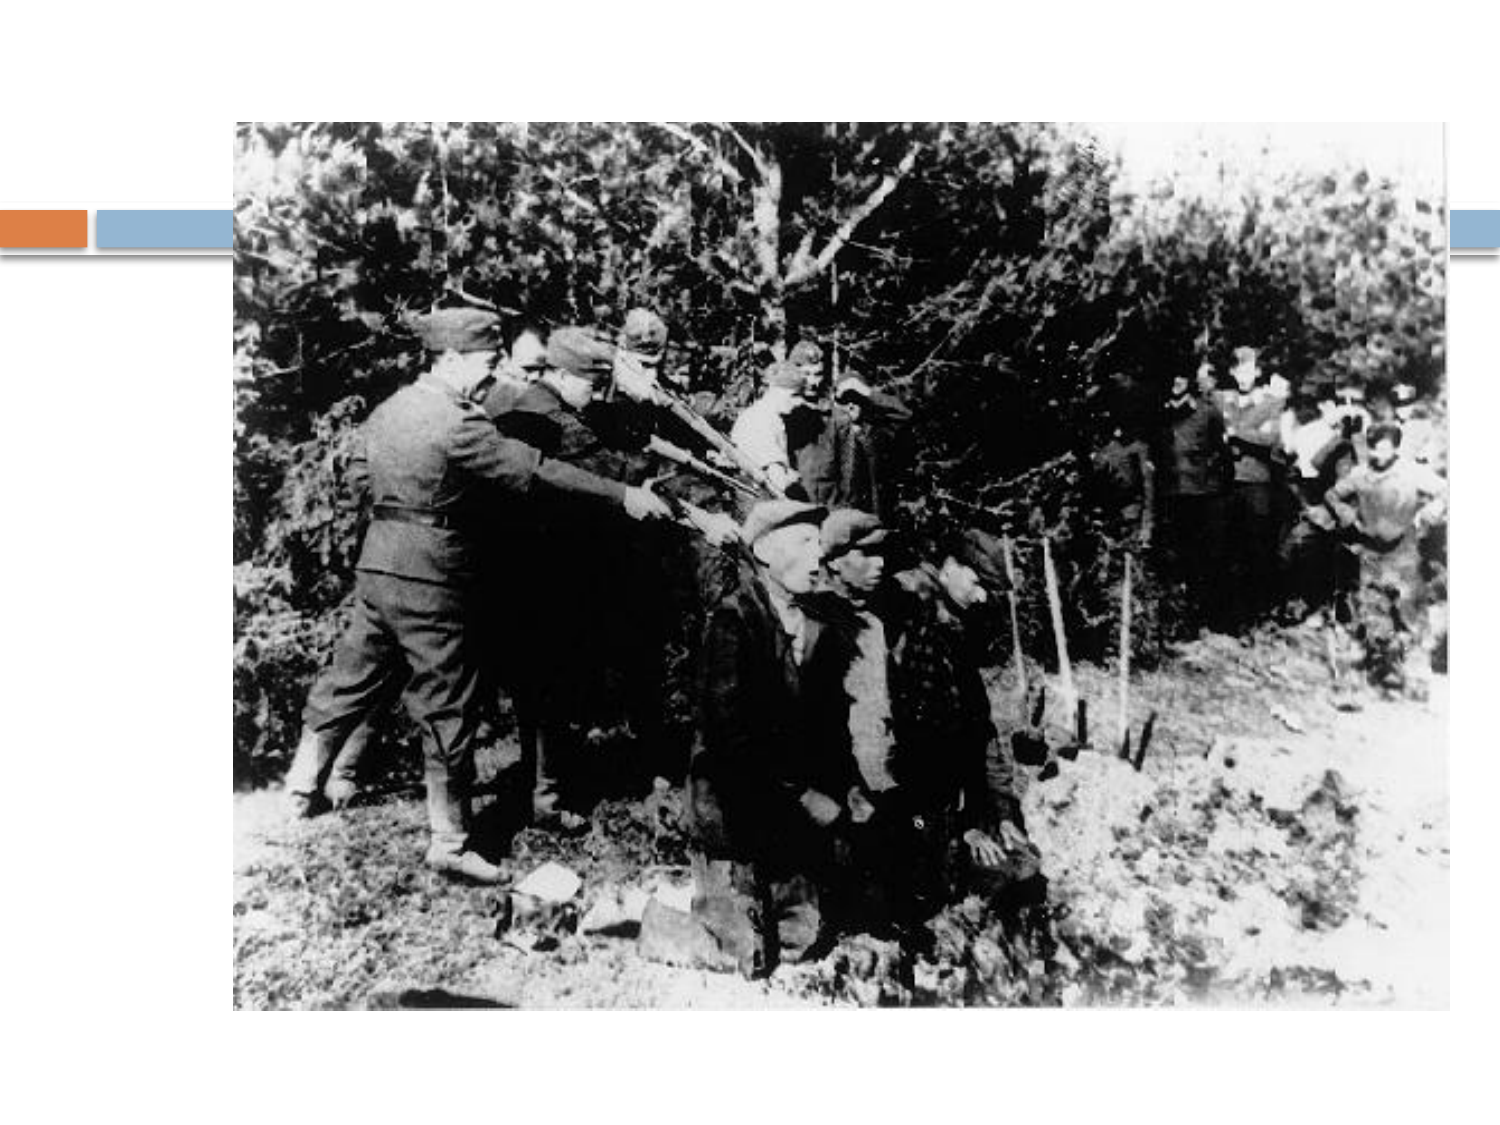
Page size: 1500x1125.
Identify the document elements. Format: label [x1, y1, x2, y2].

picture [232, 122, 1451, 1011]
